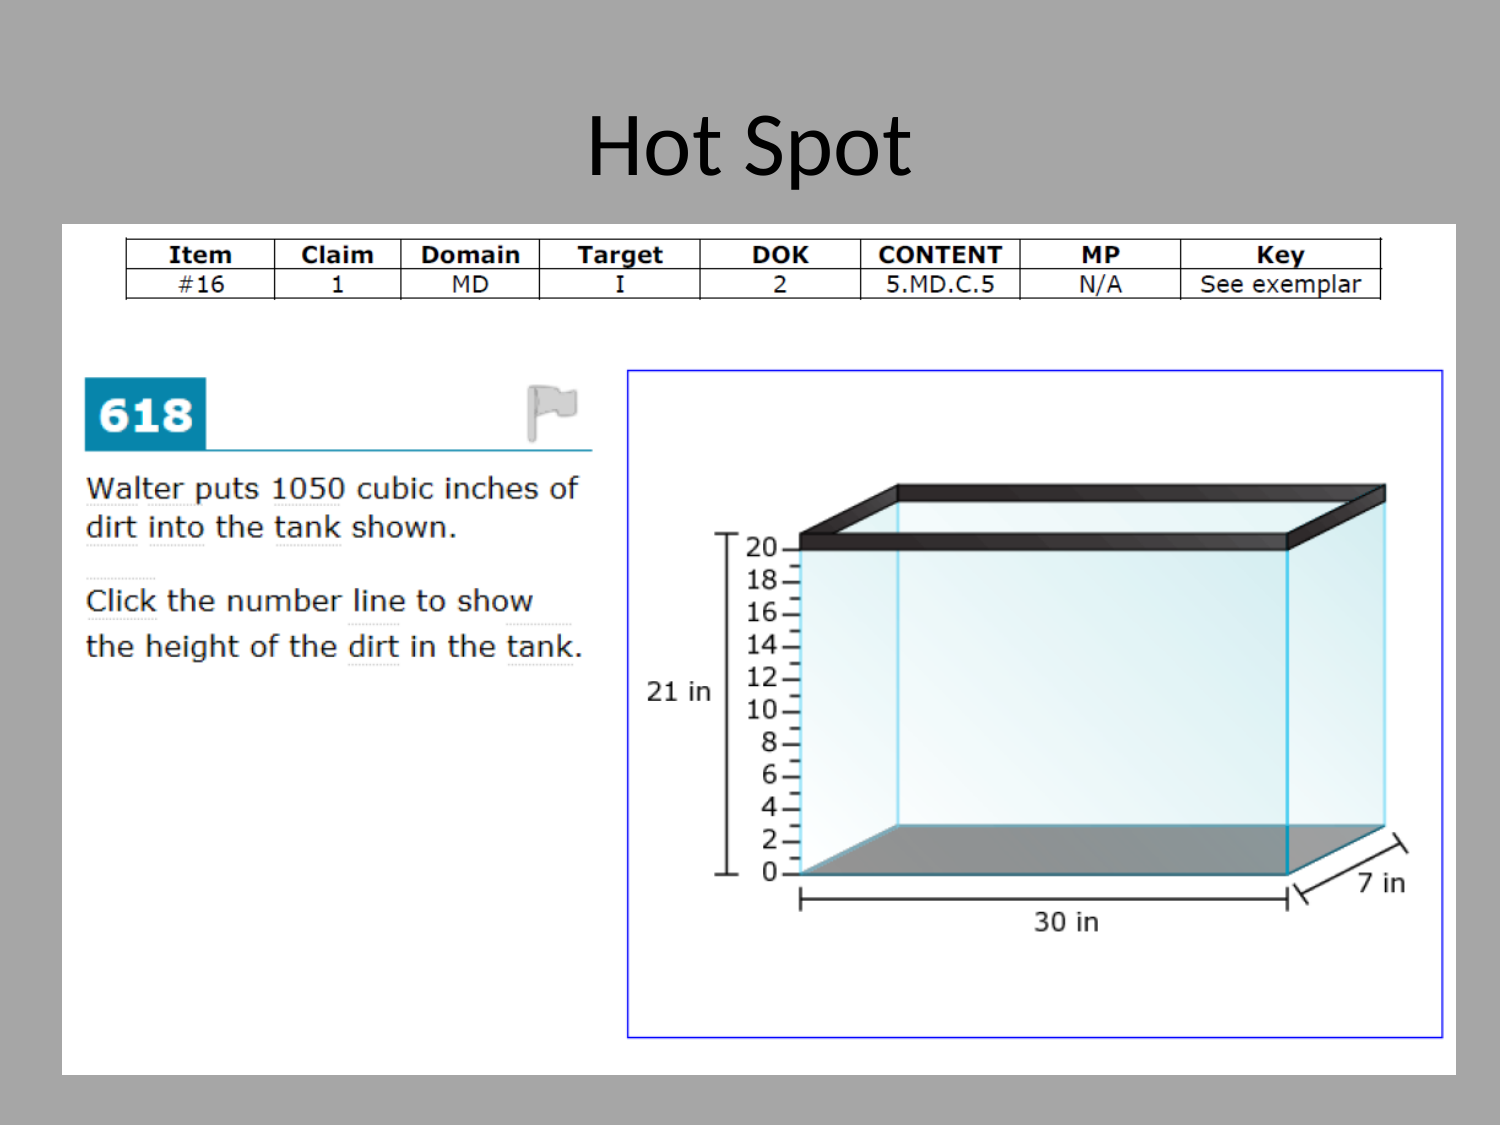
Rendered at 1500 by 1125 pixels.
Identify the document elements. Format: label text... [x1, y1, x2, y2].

title Hot Spot [75, 45, 1425, 223]
picture [62, 224, 1456, 1076]
